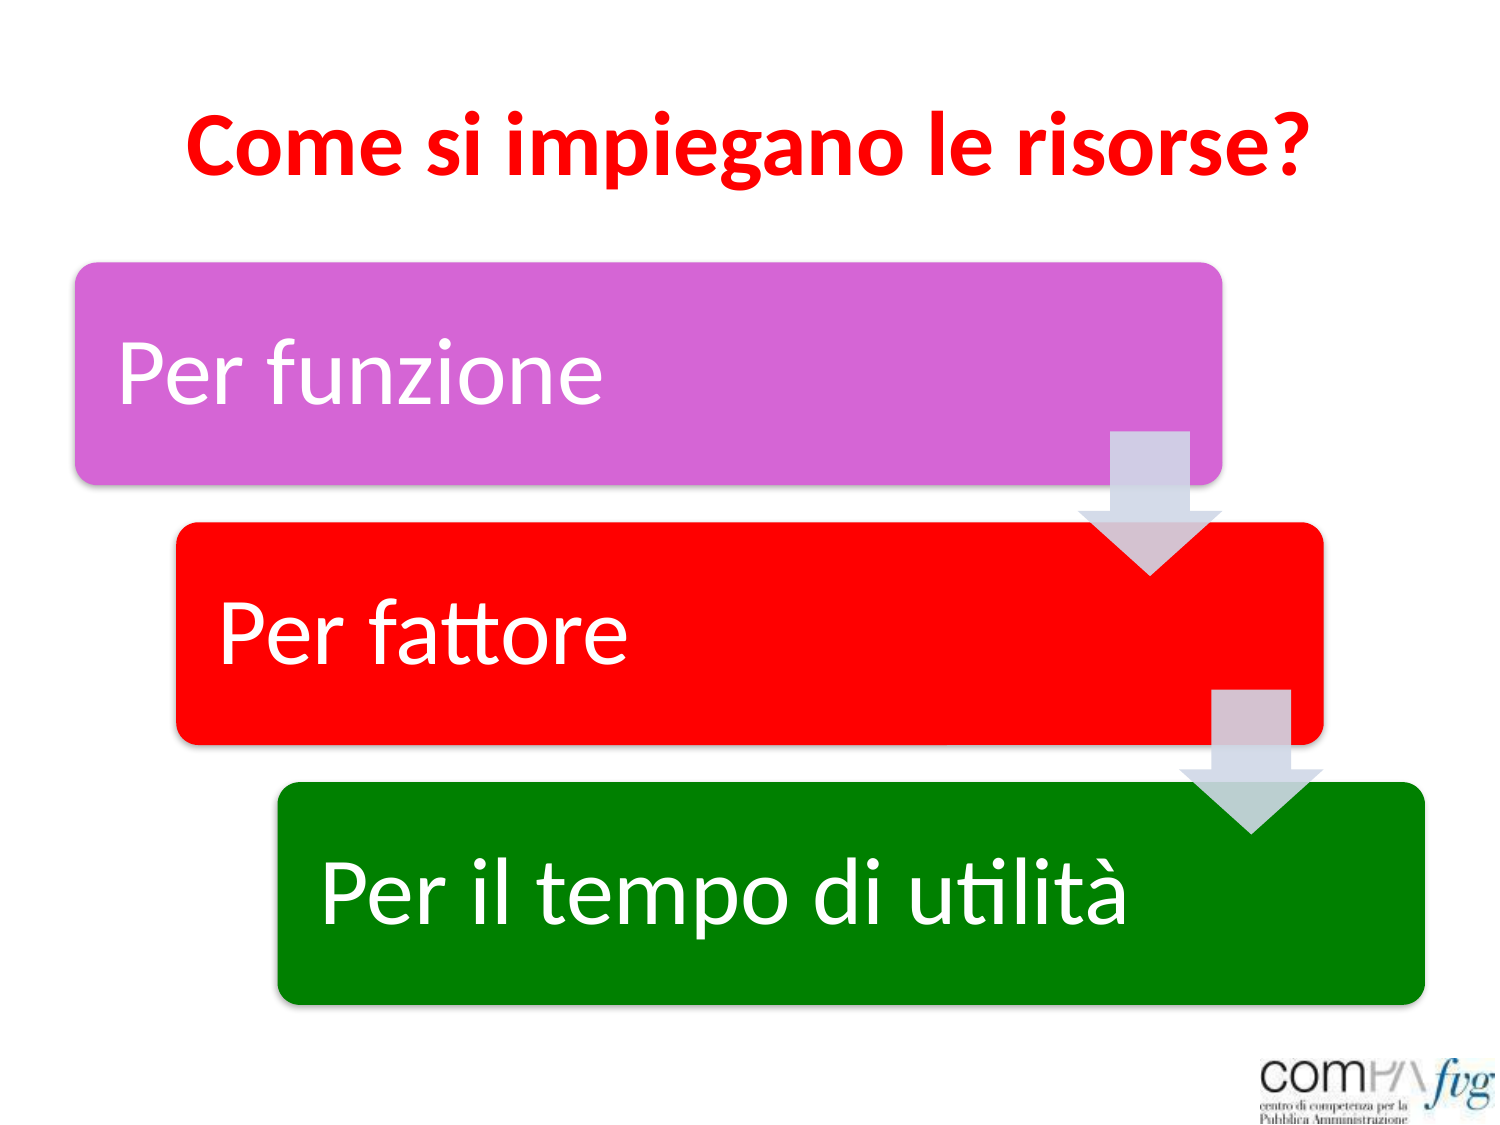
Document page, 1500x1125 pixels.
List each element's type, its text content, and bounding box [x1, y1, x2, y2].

title Come si impiegano le risorse? [75, 45, 1425, 233]
picture [1260, 1058, 1495, 1124]
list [74, 262, 1426, 1006]
